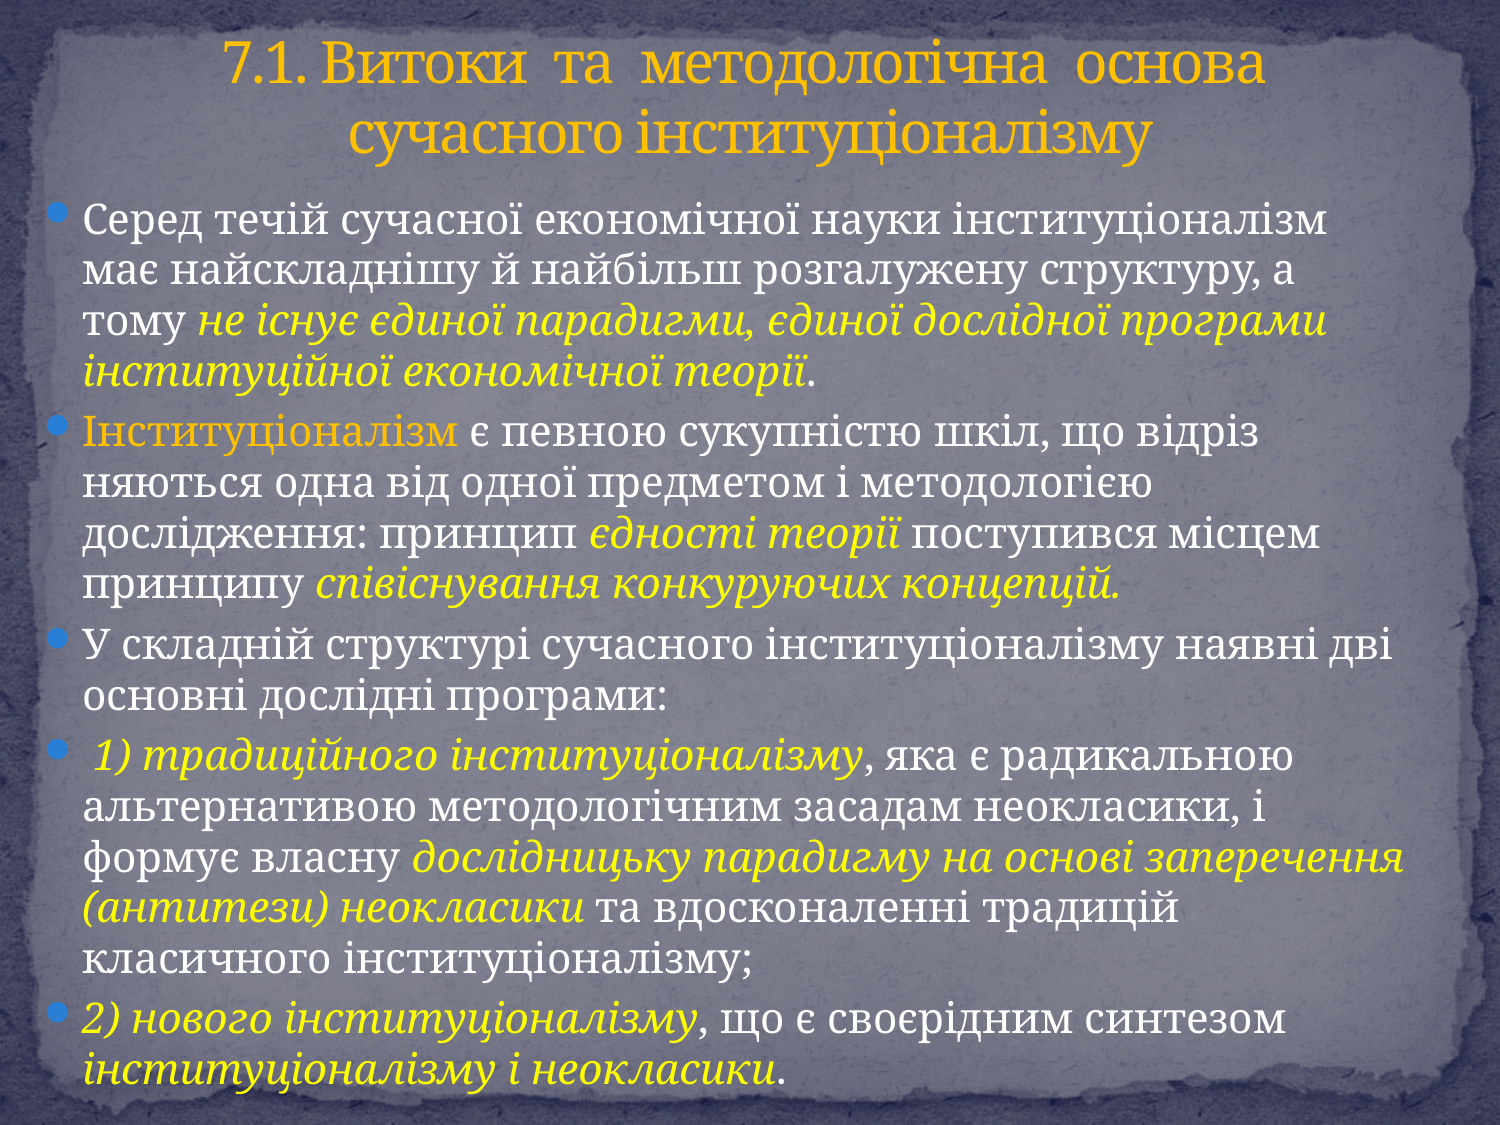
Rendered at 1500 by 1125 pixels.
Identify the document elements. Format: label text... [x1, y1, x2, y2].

title 7.1. Витоки та методологічна основа сучасного інституціоналізму [74, 24, 1425, 173]
list Серед течій сучасної економічної науки інституціоналізм має найскладнішу й найбільш розгалужену структуру, а тому не існує єдиної парадигми, єдиної дослідної програми інституційної економічної теорії. Інституціоналізм є певною сукупністю шкіл, що відріз­няються одна від одної предметом і методологією дослідження: принцип єдності теорії поступився місцем принципу співіснування конкуруючих концепцій. У складній структурі сучасного інституціоналізму наявні дві основні дослідні програми: 1) традиційного інституціоналізму, яка є радикальною альтернативою методологічним засадам неокласики, і формує власну дослідницьку парадигму на основі заперечення (антитези) неокласики та вдосконаленні традицій класичного інституціоналізму; 2) нового інституціоналізму, що є своєрідним синтезом інституціоналізму і неокласики. [29, 184, 1425, 1106]
